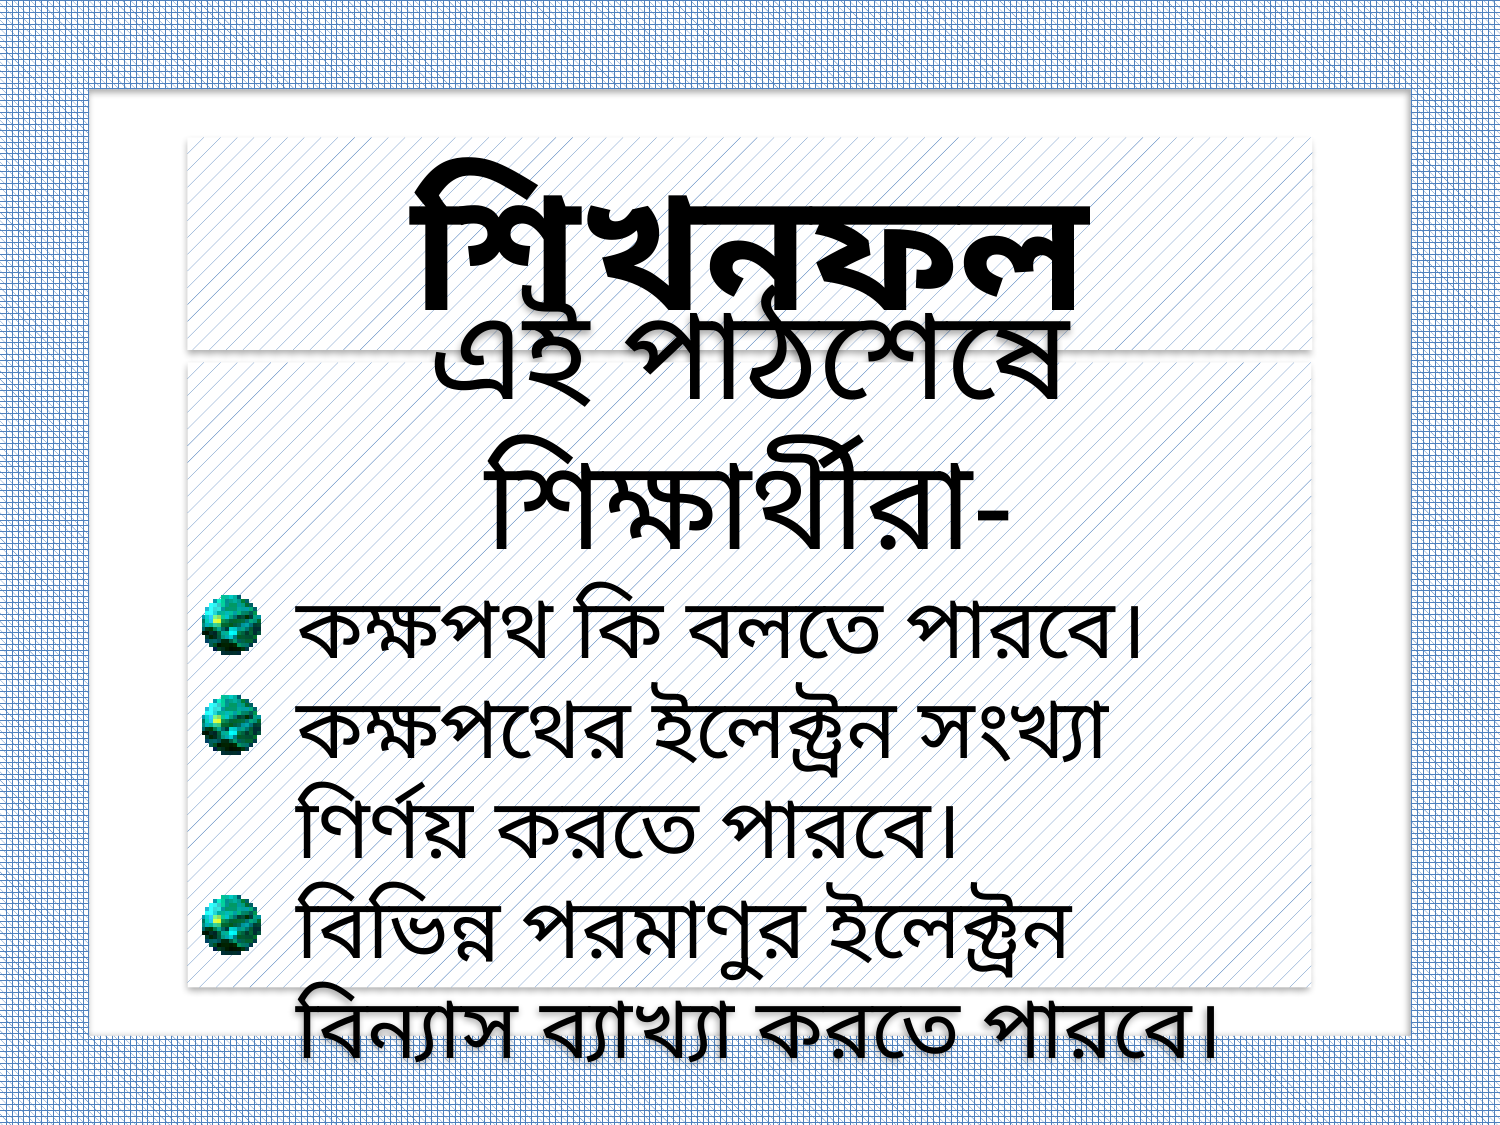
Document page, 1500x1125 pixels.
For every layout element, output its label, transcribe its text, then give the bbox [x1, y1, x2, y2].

picture [202, 695, 261, 755]
picture [202, 595, 261, 655]
text_box শিখনফল [185, 135, 1314, 352]
text_box [0, 0, 1500, 1125]
text_box এই পাঠশেষে শিক্ষার্থীরা- কক্ষপথ কি বলতে পারবে। কক্ষপথের ইলেক্ট্রন সংখ্যা ণির্ণয় করতে পারবে। বিভিন্ন পরমাণুর ইলেক্ট্রন বিন্যাস ব্যাখ্যা করতে পারবে। [185, 360, 1313, 989]
picture [202, 895, 261, 955]
